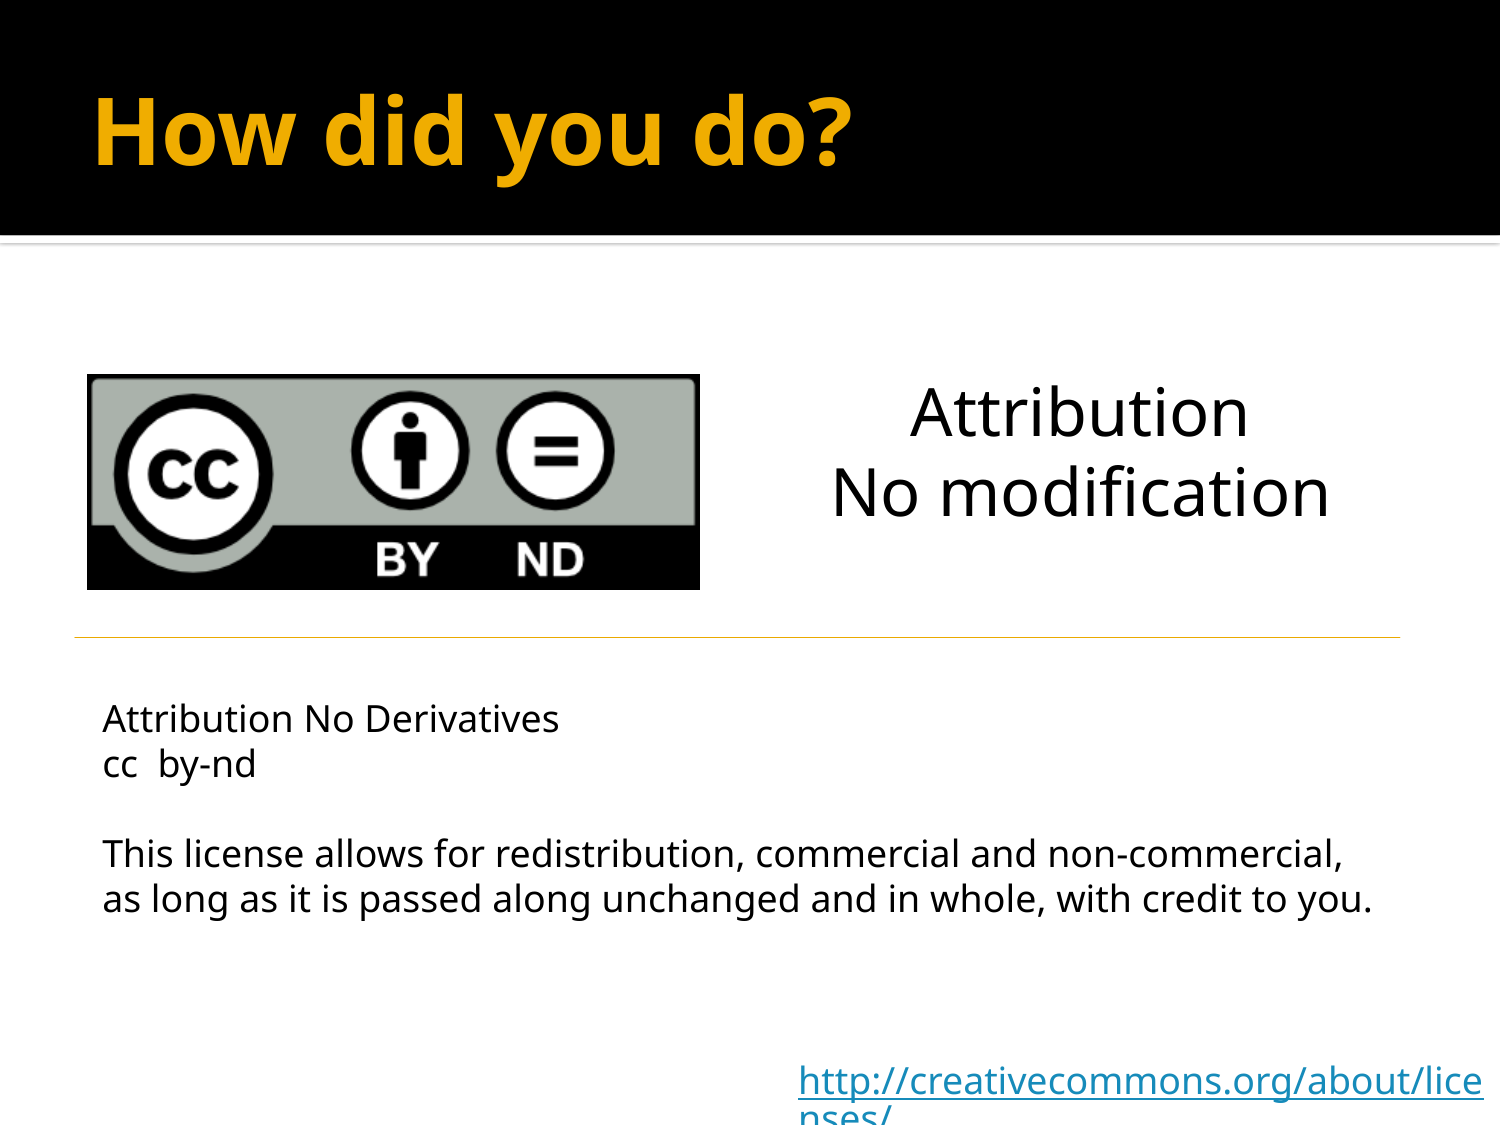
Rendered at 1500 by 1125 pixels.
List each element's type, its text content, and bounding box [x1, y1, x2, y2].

title How did you do? [75, 25, 1425, 231]
text_box Attribution No modification [712, 362, 1450, 538]
picture [87, 374, 700, 590]
text_box http://creativecommons.org/about/licenses/ [783, 1049, 1500, 1125]
text_box Attribution No Derivatives cc by-nd This license allows for redistribution, commercial and non-commercial, as long as it is passed along unchanged and in whole, with credit to you. [87, 687, 1400, 928]
